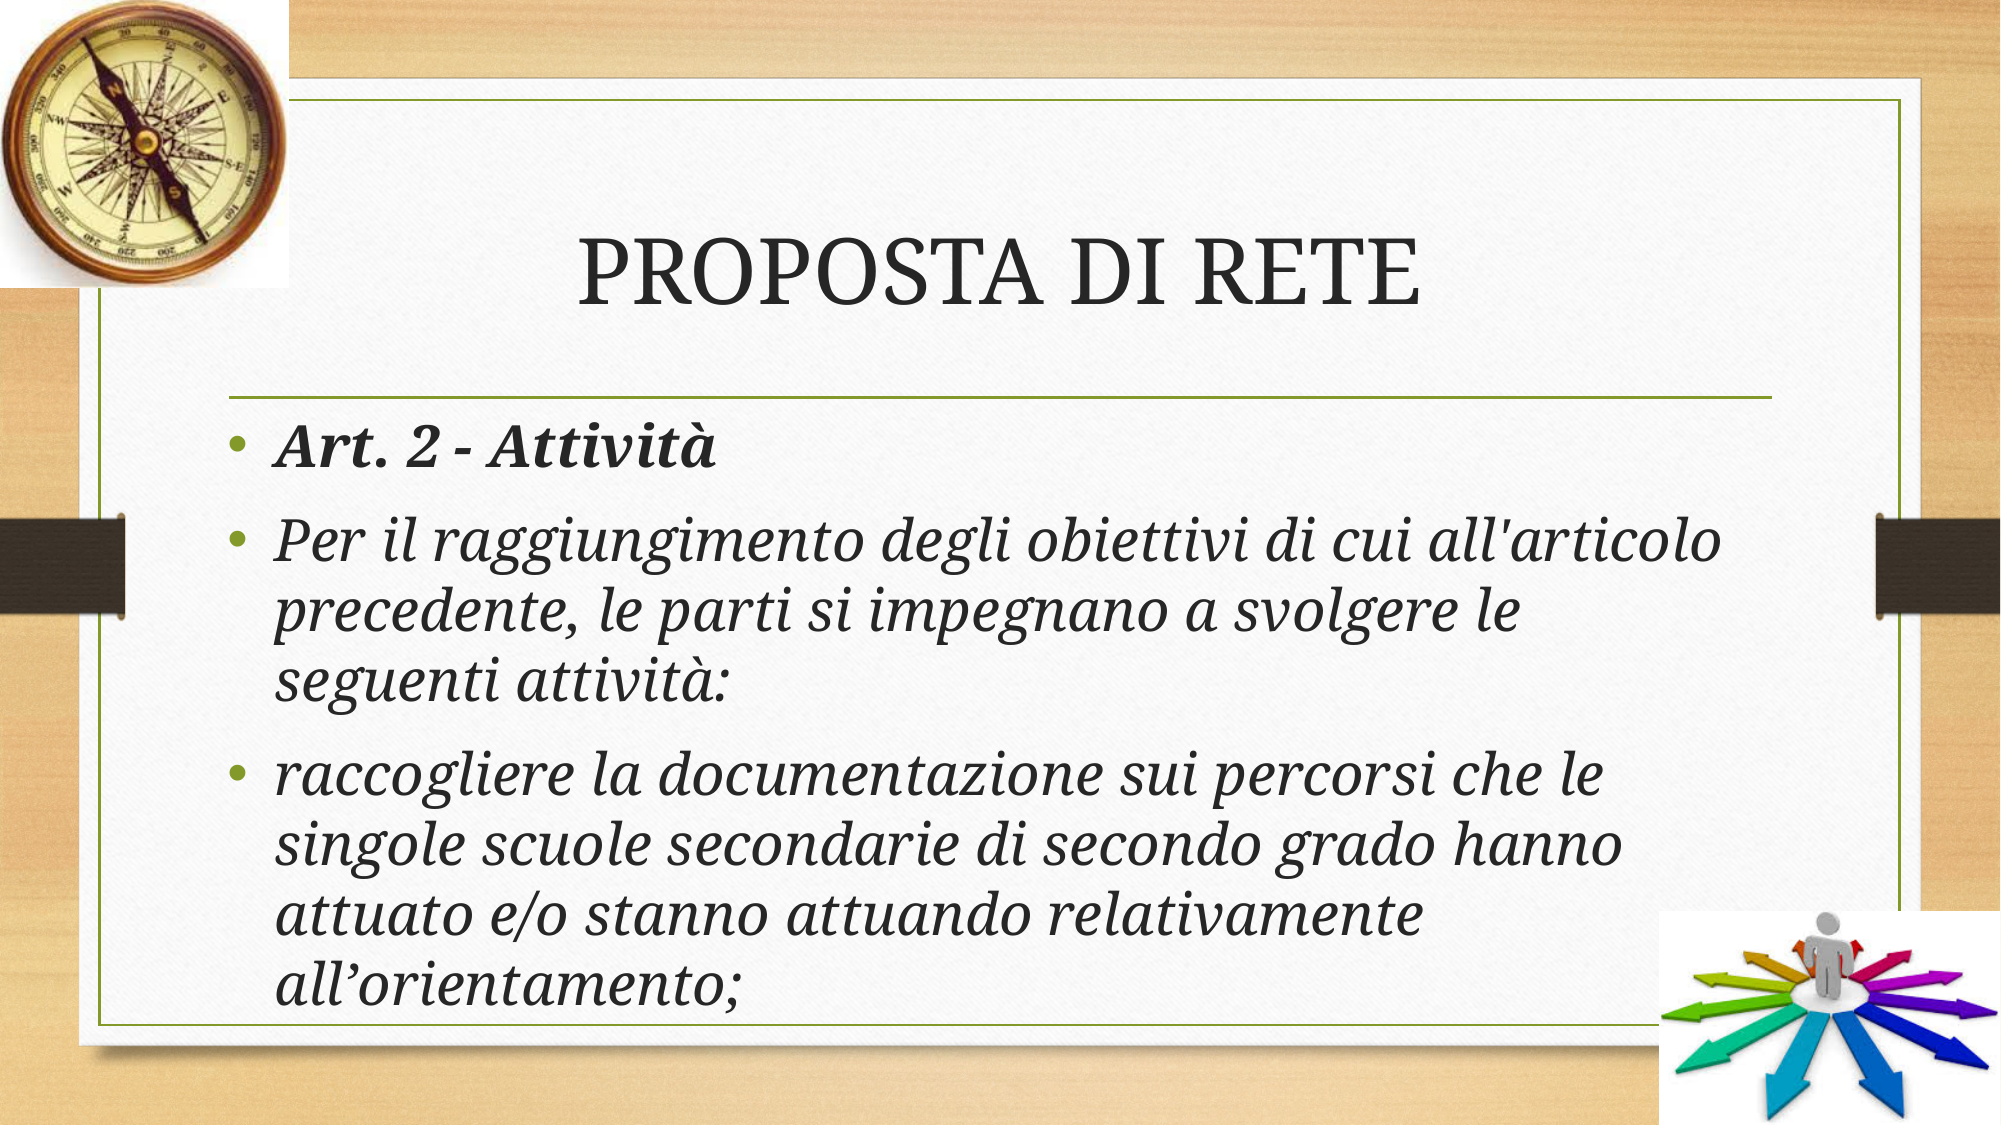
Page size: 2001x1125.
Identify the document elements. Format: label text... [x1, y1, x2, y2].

title PROPOSTA DI RETE [212, 161, 1788, 375]
picture [0, 0, 2001, 1125]
subtitle Art. 2 - Attività Per il raggiungimento degli obiettivi di cui all'articolo precedente, le parti si impegnano a svolgere le seguenti attività: raccogliere la documentazione sui percorsi che le singole scuole secondarie di secondo grado hanno attuato e/o stanno attuando relativamente all’orientamento; [212, 401, 1747, 912]
